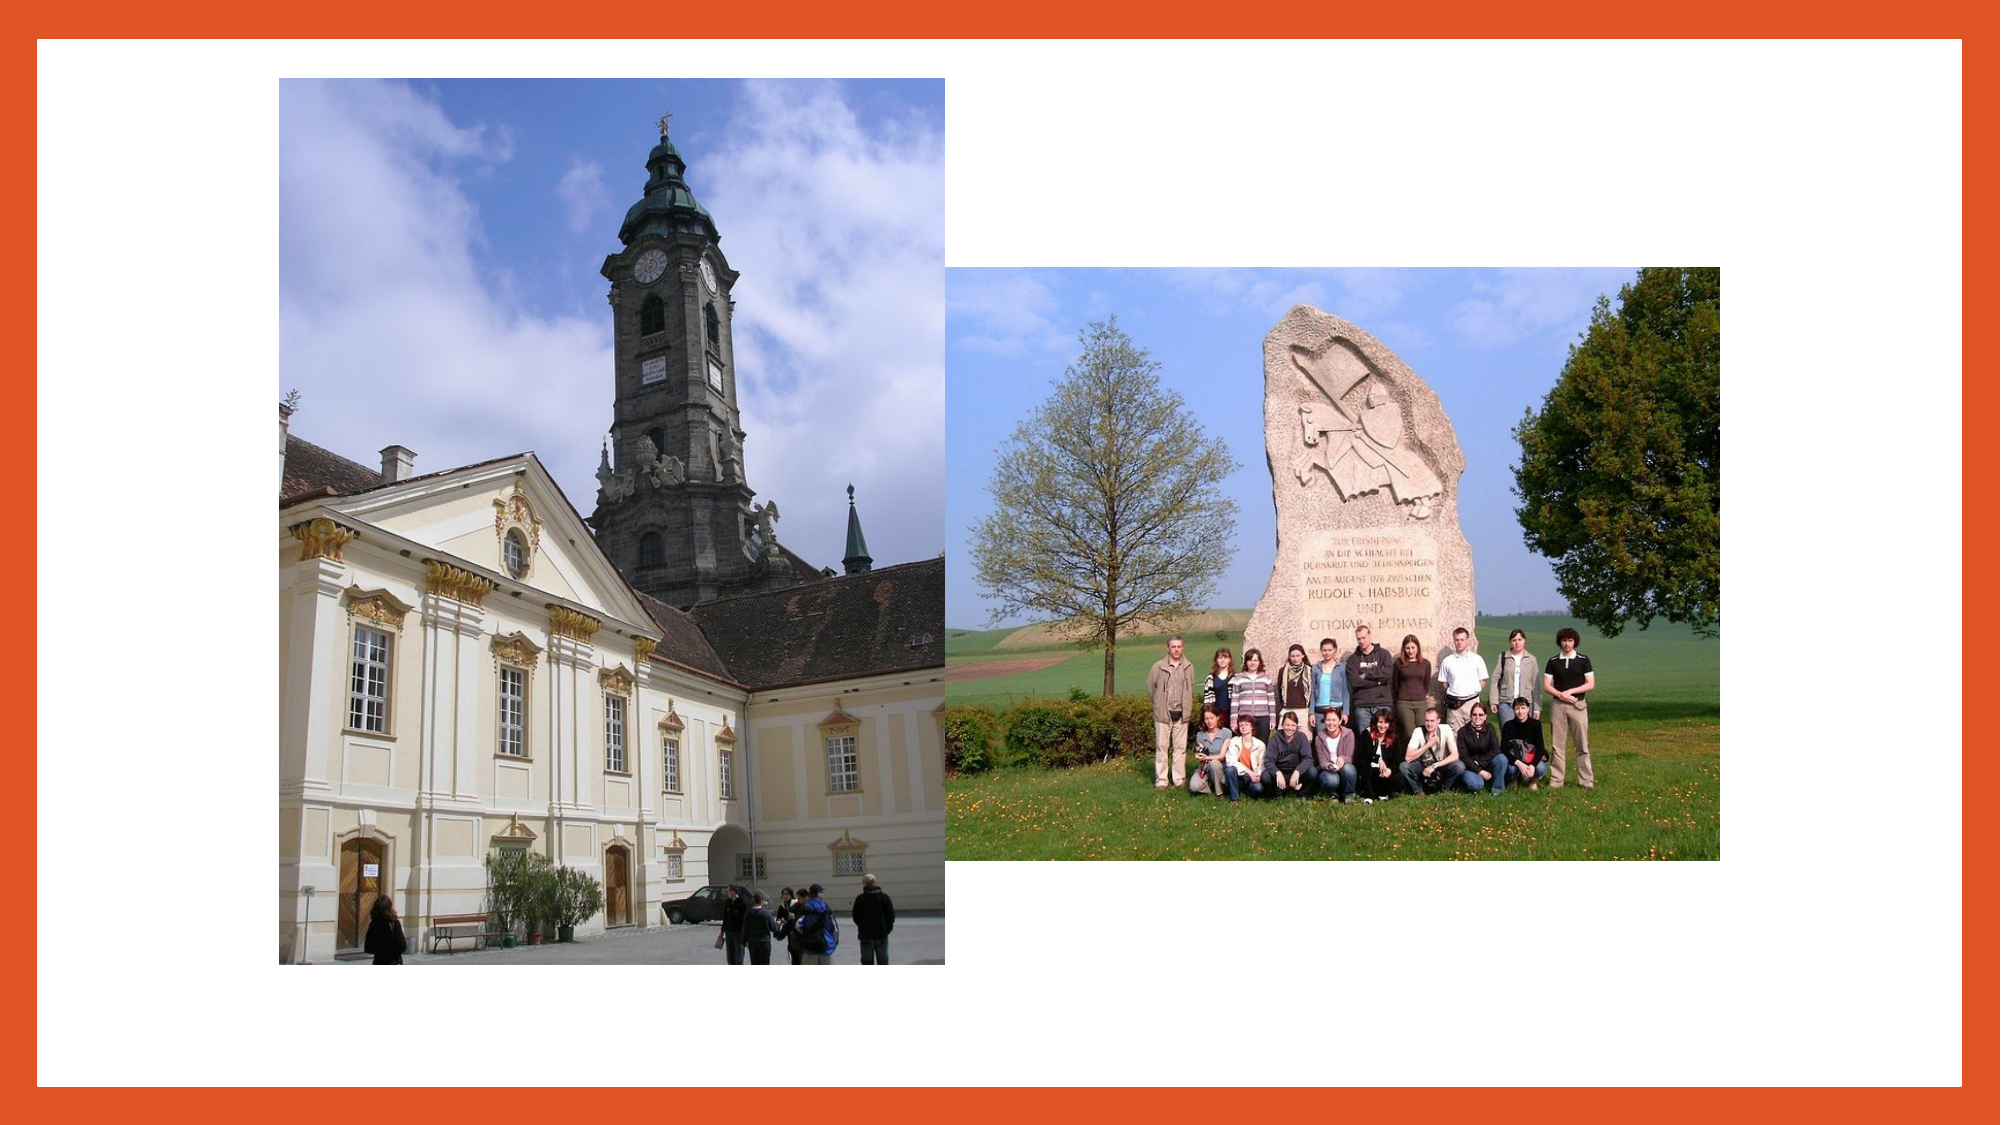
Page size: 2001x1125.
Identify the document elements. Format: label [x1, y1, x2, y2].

picture [279, 77, 1721, 966]
